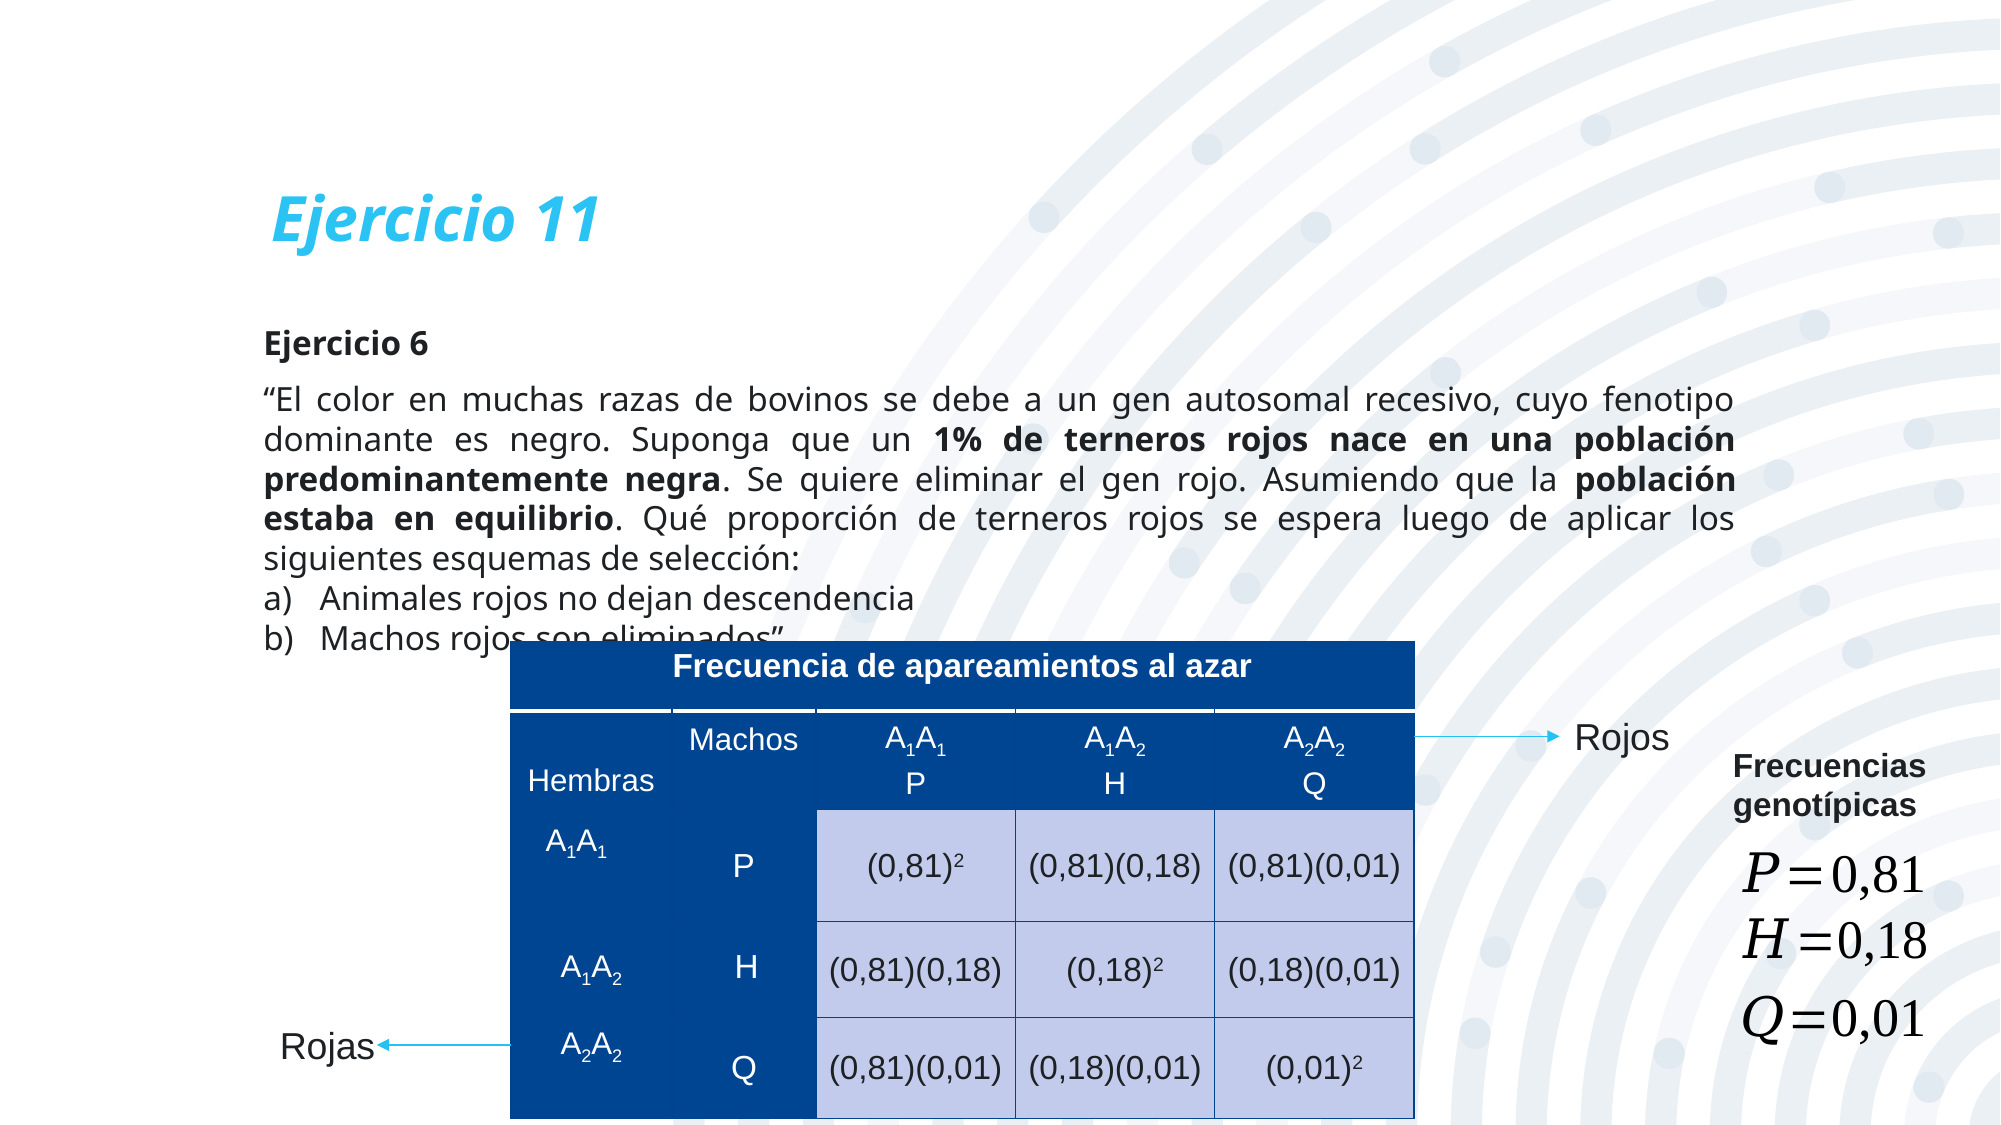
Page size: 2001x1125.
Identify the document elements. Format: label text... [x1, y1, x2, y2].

table_cell A1A1 [512, 810, 671, 921]
table_cell (0,18)(0,01) [1215, 922, 1413, 1017]
table_cell A2A2 Q [1215, 713, 1413, 809]
table_cell (0,81)(0,18) [817, 922, 1015, 1017]
table_cell (0,81)(0,01) [817, 1018, 1015, 1118]
table_cell (0,01)2 [1215, 1018, 1413, 1118]
table_cell Q [673, 1018, 815, 1118]
table_cell (0,81)(0,18) [1016, 810, 1214, 921]
table_cell A1A1 P [817, 713, 1015, 809]
table_cell A1A2 H [1016, 713, 1214, 809]
table_header Frecuencia de apareamientos al azar [512, 642, 1413, 709]
text_box Ejercicio 11 [271, 59, 1808, 255]
text_box Rojas [265, 1014, 450, 1075]
table_cell (0,18)2 [1016, 922, 1214, 1017]
table_cell Hembras [512, 713, 671, 809]
table_cell A2A2 [512, 1018, 671, 1118]
table_cell (0,81)2 [817, 810, 1015, 921]
table_cell Machos [673, 713, 815, 809]
text_box Rojos [1559, 706, 1745, 766]
text_box Frecuencias genotípicas [1718, 736, 1948, 831]
table_cell A1A2 [512, 922, 671, 1017]
text_box Ejercicio 6 [248, 314, 1752, 370]
table_cell (0,18)(0,01) [1016, 1018, 1214, 1118]
table_cell H [673, 922, 815, 1017]
text_box “El color en muchas razas de bovinos se debe a un gen autosomal recesivo, cuyo fenotipo dominante es negro. Suponga que un 1% de terneros rojos nace en una población predominantemente negra. Se quiere eliminar el gen rojo. Asumiendo que la población estaba en equilibrio. Qué proporción de terneros rojos se espera luego de aplicar los siguientes esquemas de selección: Animales rojos no dejan descendencia Machos rojos son eliminados” [248, 370, 1752, 665]
table_cell P [673, 810, 815, 921]
table_cell (0,81)(0,01) [1215, 810, 1413, 921]
